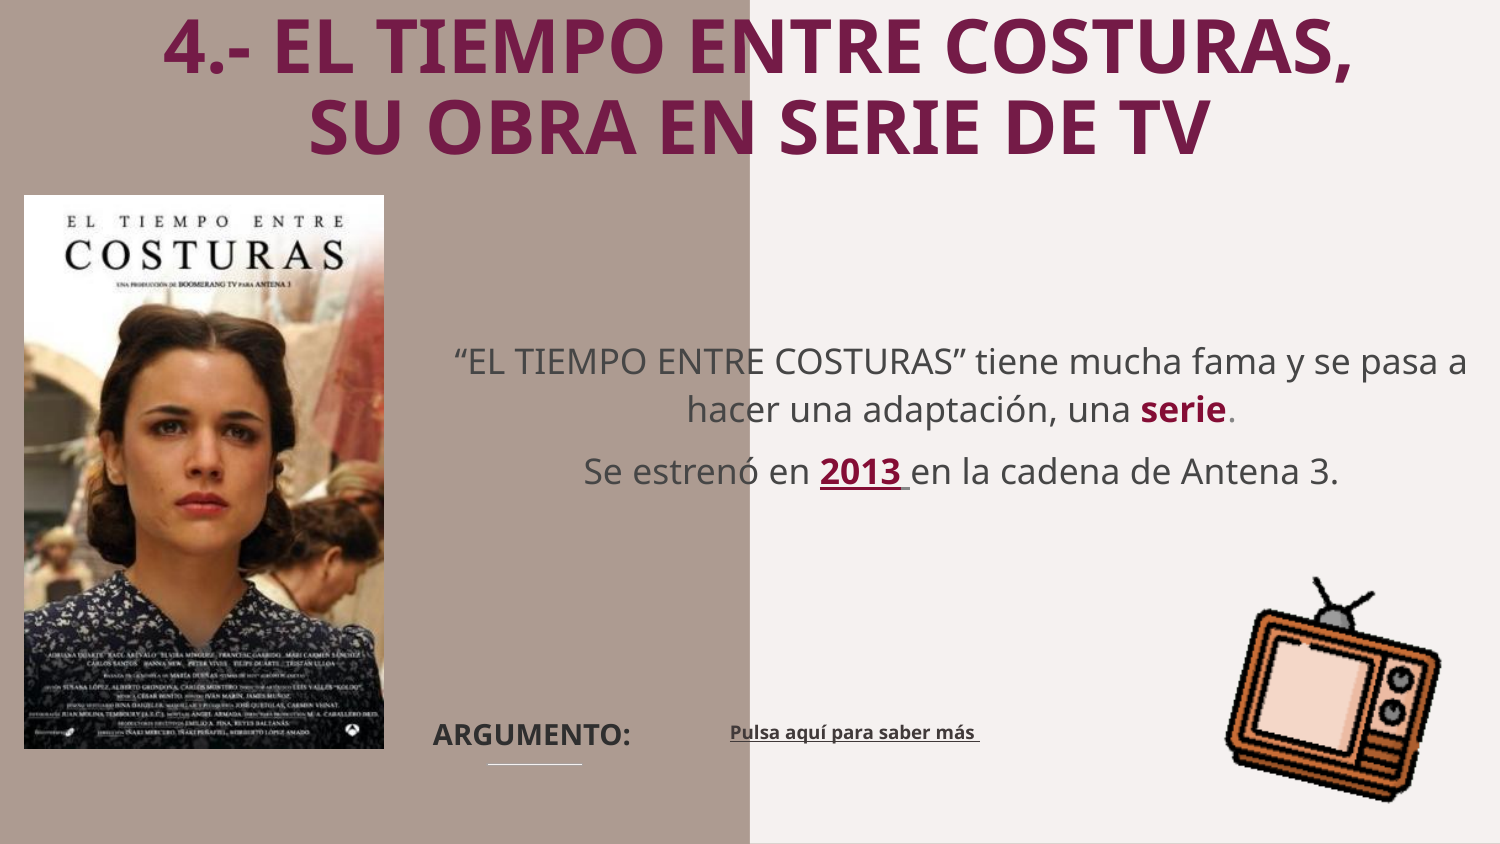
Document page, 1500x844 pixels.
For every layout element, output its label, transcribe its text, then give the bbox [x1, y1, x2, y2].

list “EL TIEMPO ENTRE COSTURAS” tiene mucha fama y se pasa a hacer una adaptación, una serie. Se estrenó en 2013 en la cadena de Antena 3. [453, 332, 1470, 589]
title 4.- EL TIEMPO ENTRE COSTURAS, SU OBRA EN SERIE DE TV [138, 93, 1383, 171]
picture [1215, 564, 1459, 807]
text_box Pulsa aquí para saber más [663, 707, 1064, 759]
picture [24, 195, 384, 749]
text_box ARGUMENTO: [408, 701, 663, 767]
